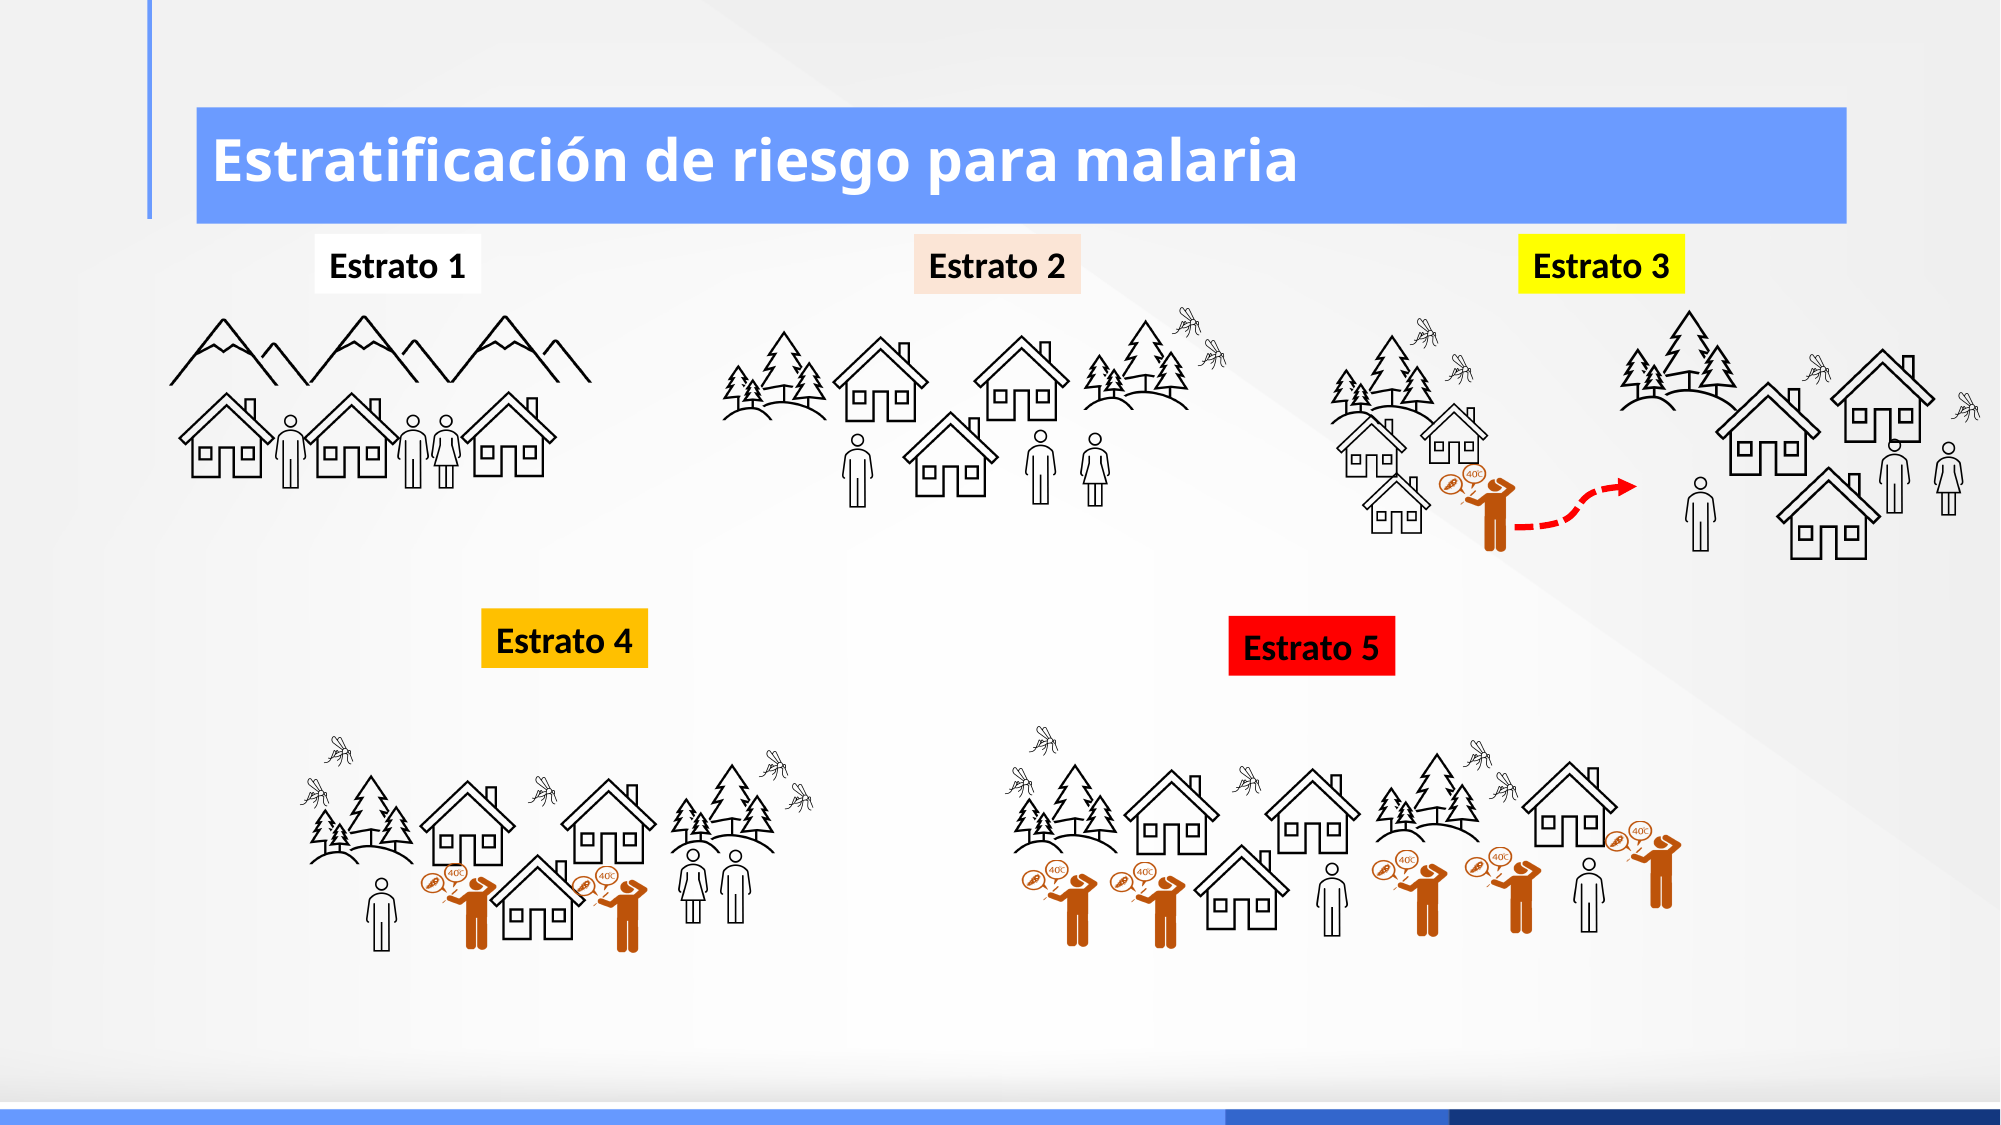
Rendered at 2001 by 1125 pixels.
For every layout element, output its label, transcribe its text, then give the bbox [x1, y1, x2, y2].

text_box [1514, 486, 1637, 528]
text_box Estrato 1 [314, 233, 482, 291]
text_box Estrato 4 [481, 608, 649, 668]
text_box Estrato 2 [914, 234, 1081, 294]
text_box Estrato 3 [1518, 233, 1686, 294]
picture [0, 0, 2001, 1125]
title Estratificación de riesgo para malaria [196, 107, 1833, 202]
text_box Estrato 5 [1228, 615, 1396, 676]
